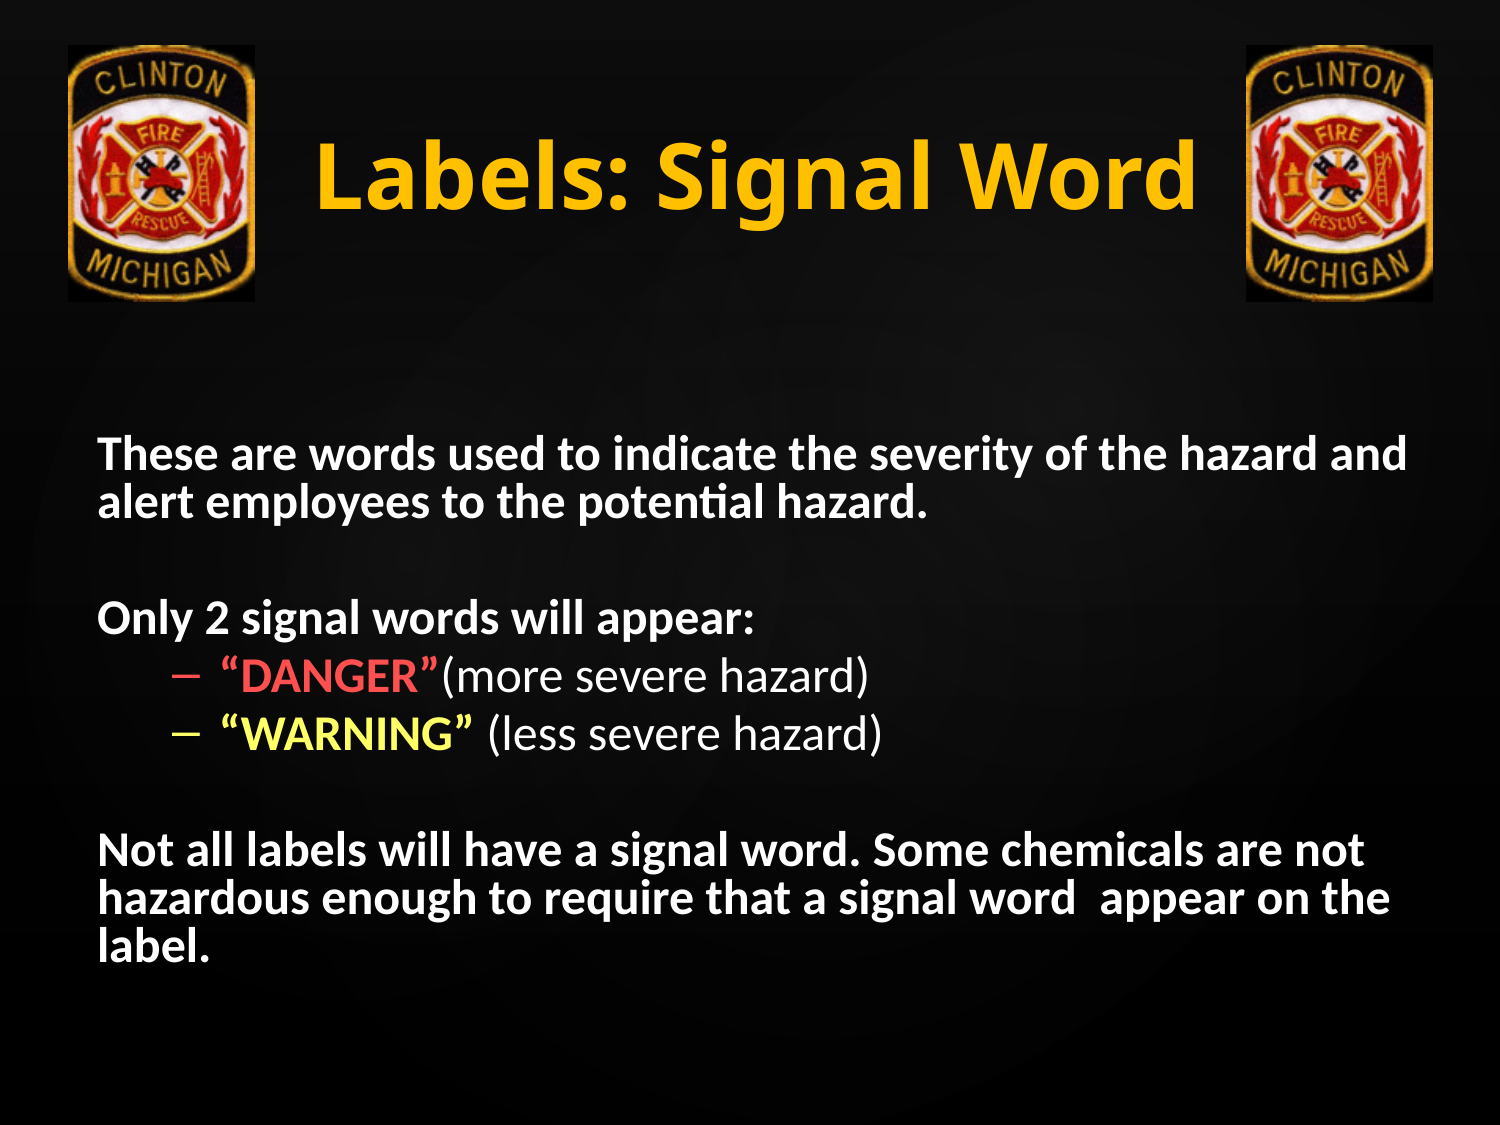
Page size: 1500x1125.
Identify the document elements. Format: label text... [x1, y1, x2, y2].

picture [1245, 44, 1433, 302]
picture [68, 44, 256, 302]
text_box Labels: Signal Word [264, 93, 1235, 253]
text_box These are words used to indicate the severity of the hazard and alert employees to the potential hazard. Only 2 signal words will appear: “DANGER”(more severe hazard) “WARNING” (less severe hazard) Not all labels will have a signal word. Some chemicals are not hazardous enough to require that a signal word appear on the label. [82, 424, 1433, 1033]
